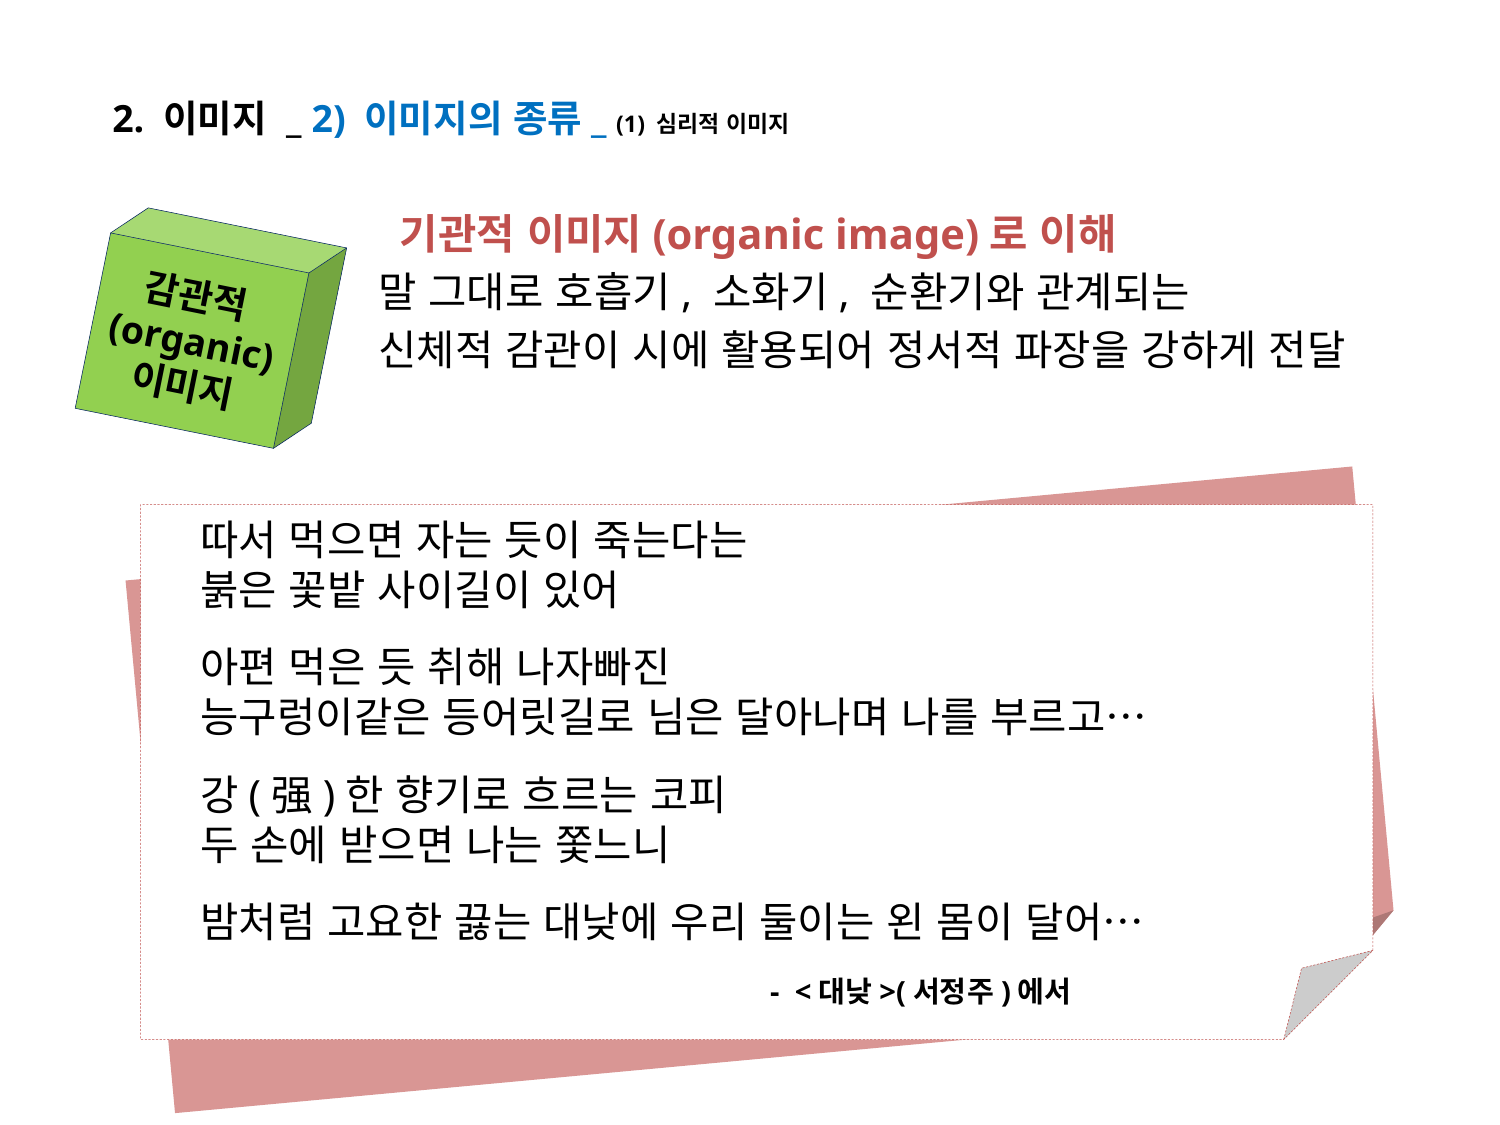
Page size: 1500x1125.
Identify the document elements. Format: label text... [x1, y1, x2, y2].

text_box 따서 먹으면 자는 듯이 죽는다는 붉은 꽃밭 사이길이 있어 아편 먹은 듯 취해 나자빠진 능구렁이같은 등어릿길로 님은 달아나며 나를 부르고… 강(强)한 향기로 흐르는 코피 두 손에 받으면 나는 쫓느니 밤처럼 고요한 끓는 대낮에 우리 둘이는 왼 몸이 달어… - <대낮>(서정주)에서 [138, 502, 1376, 1042]
text_box 2. 이미지 _ 2) 이미지의 종류_ (1) 심리적 이미지 [97, 87, 1008, 148]
text_box [1373, 714, 1396, 925]
text_box [136, 723, 140, 738]
text_box 감관적(organic) 이미지 [73, 205, 349, 451]
text_box [959, 464, 1358, 504]
text_box [123, 578, 140, 715]
text_box [166, 1040, 953, 1116]
text_box 기관적 이미지(organic image)로 이해 말 그대로 호흡기, 소화기, 순환기와 관계되는 신체적 감관이 시에 활용되어 정서적 파장을 강하게 전달 [363, 200, 1454, 382]
